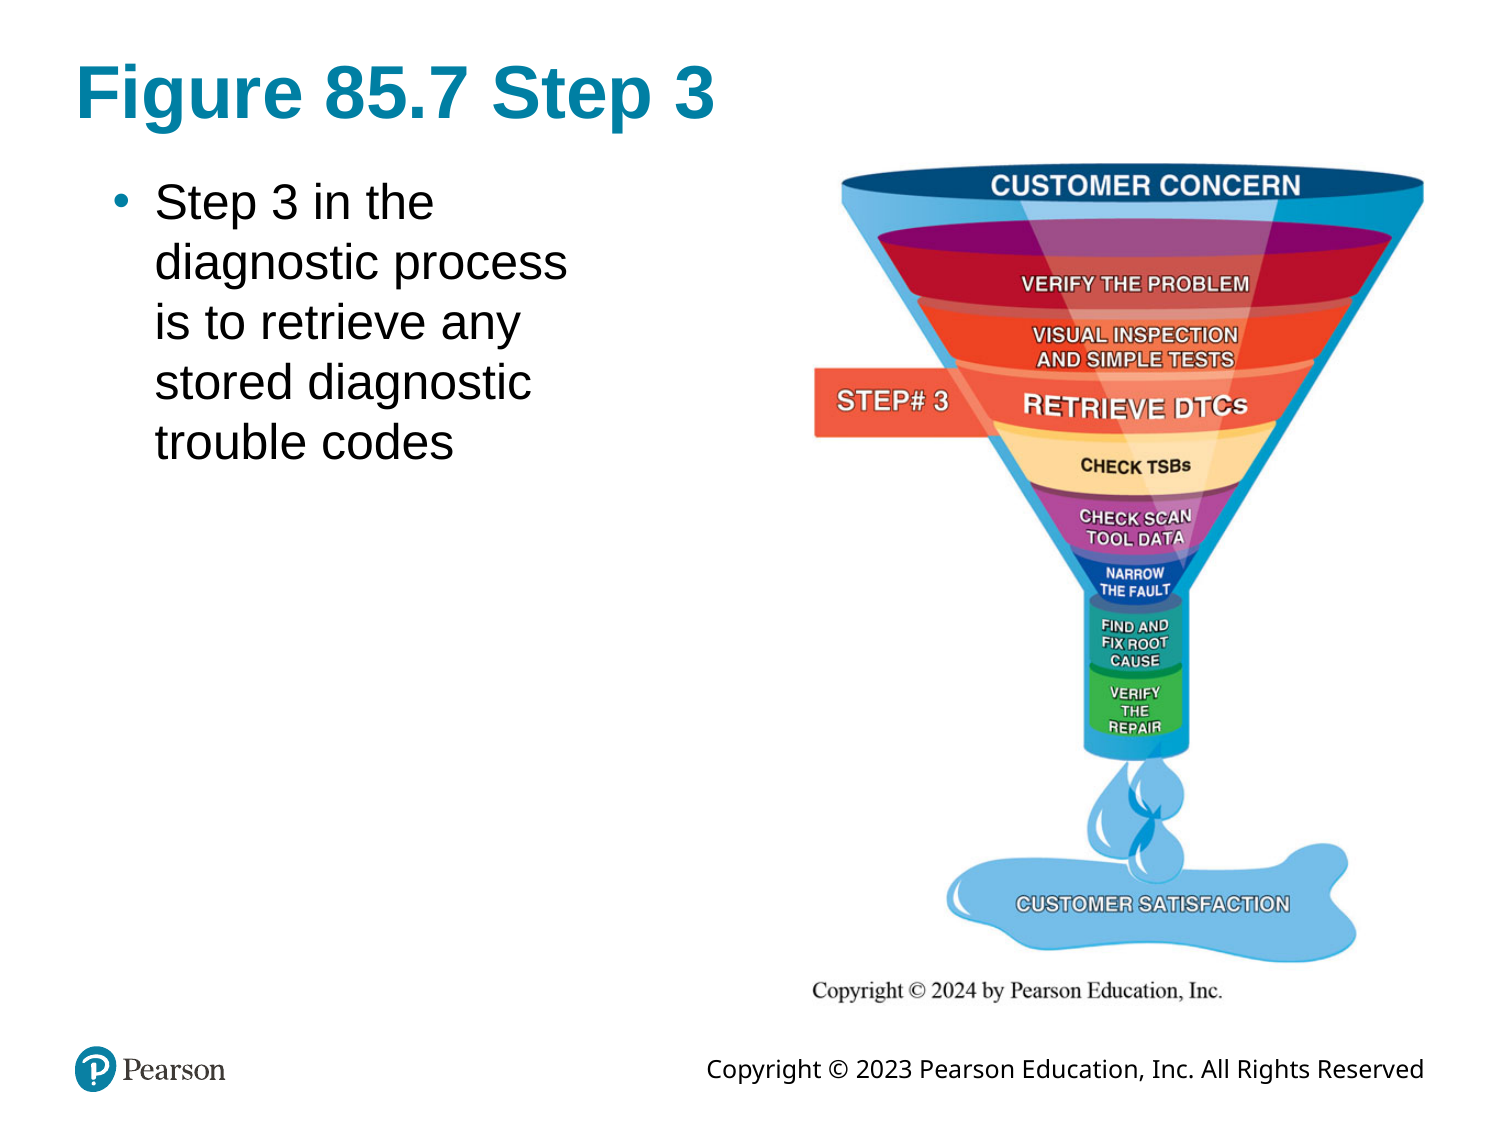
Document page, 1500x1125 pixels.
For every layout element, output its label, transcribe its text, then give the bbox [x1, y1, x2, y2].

title Figure 85.7 Step 3 [75, 36, 1425, 143]
list Step 3 in the diagnostic process is to retrieve any stored diagnostic trouble codes [112, 162, 607, 481]
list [812, 162, 1426, 1006]
